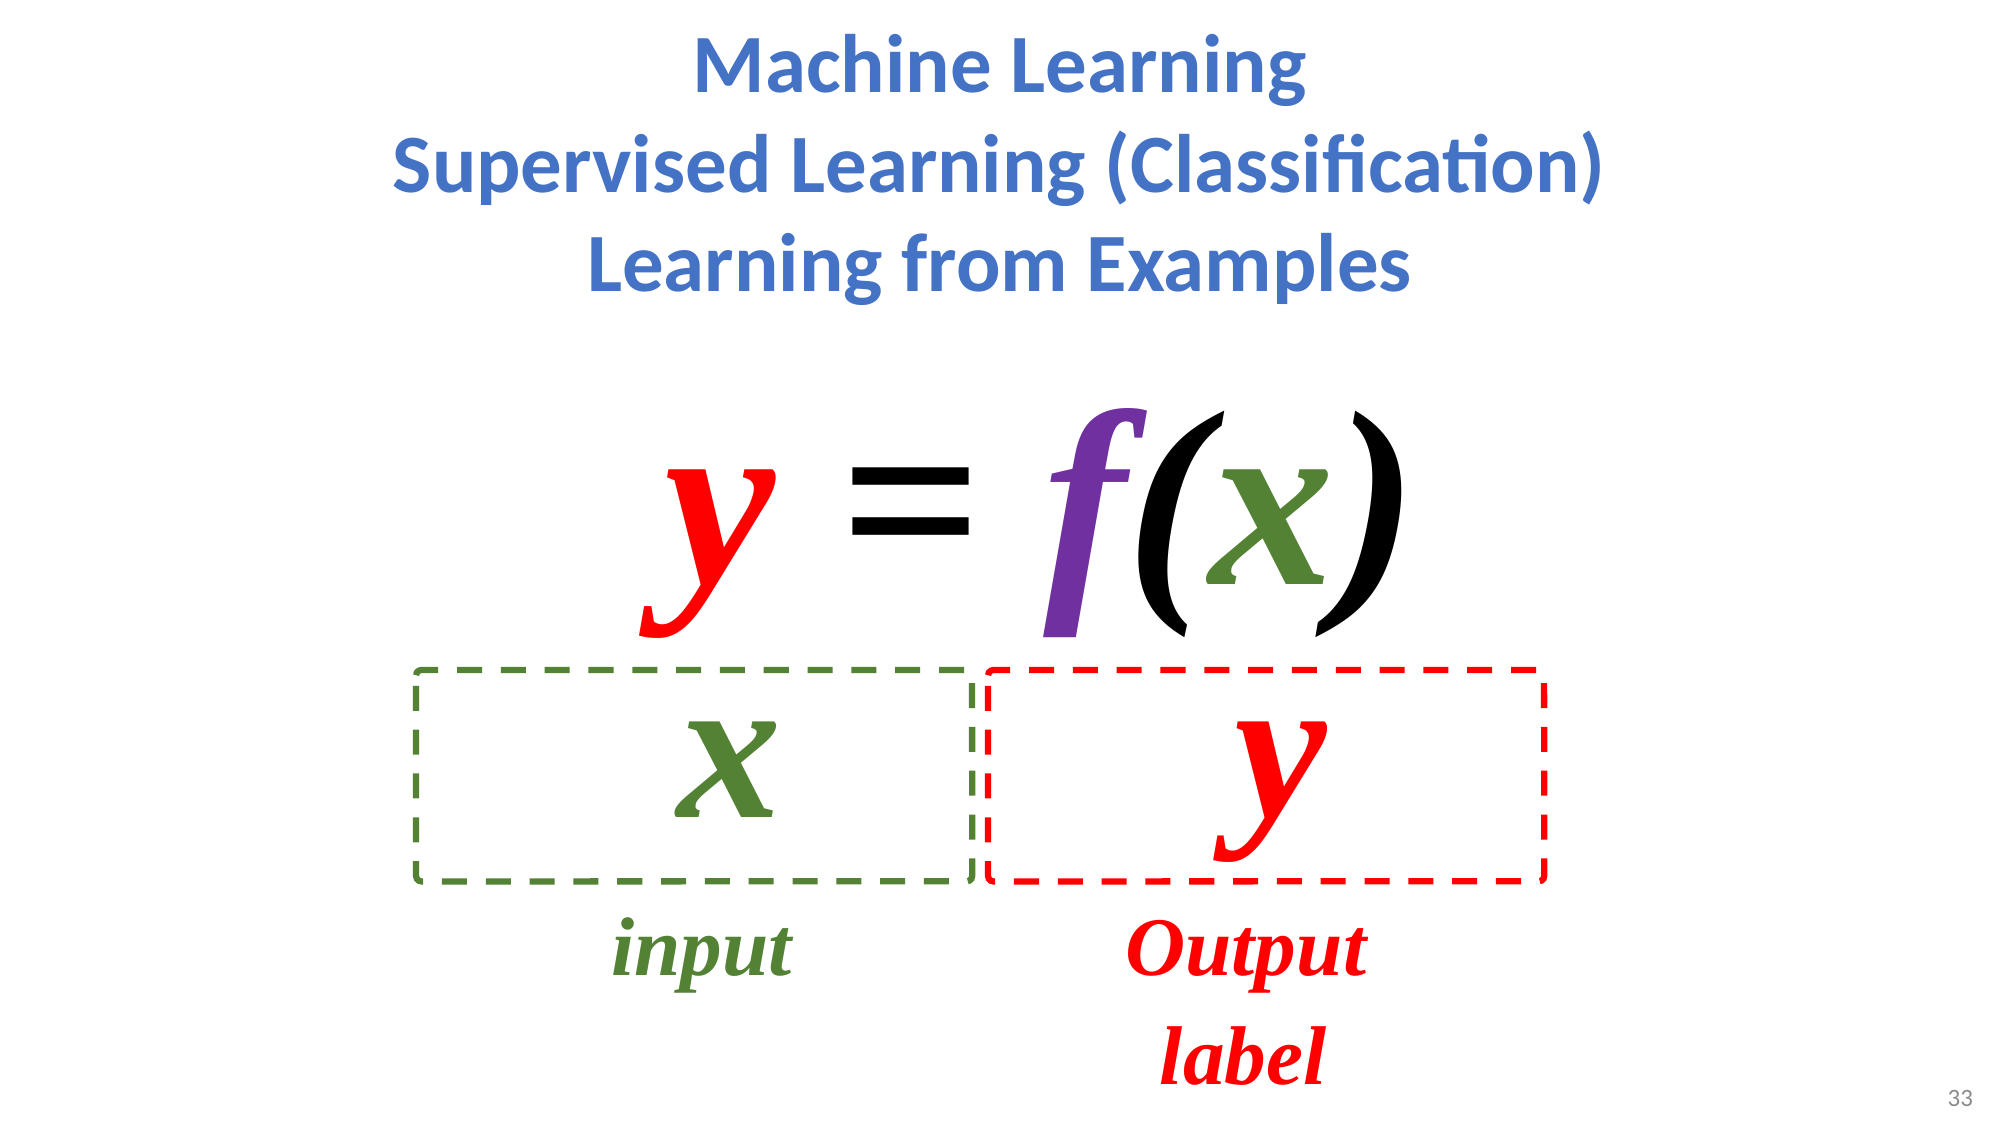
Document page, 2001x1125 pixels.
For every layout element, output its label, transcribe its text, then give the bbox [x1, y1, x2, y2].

text_box [415, 668, 974, 883]
slide_number 33 [1830, 1076, 1989, 1116]
title Machine Learning Supervised Learning (Classification) Learning from Examples [290, 0, 1710, 318]
text_box y [1219, 642, 1342, 867]
text_box Output [1110, 884, 1382, 1000]
text_box x [662, 642, 797, 867]
text_box y = f(x) [650, 327, 1433, 642]
text_box input [596, 884, 808, 1000]
text_box [987, 668, 1546, 883]
text_box label [1144, 993, 1342, 1109]
